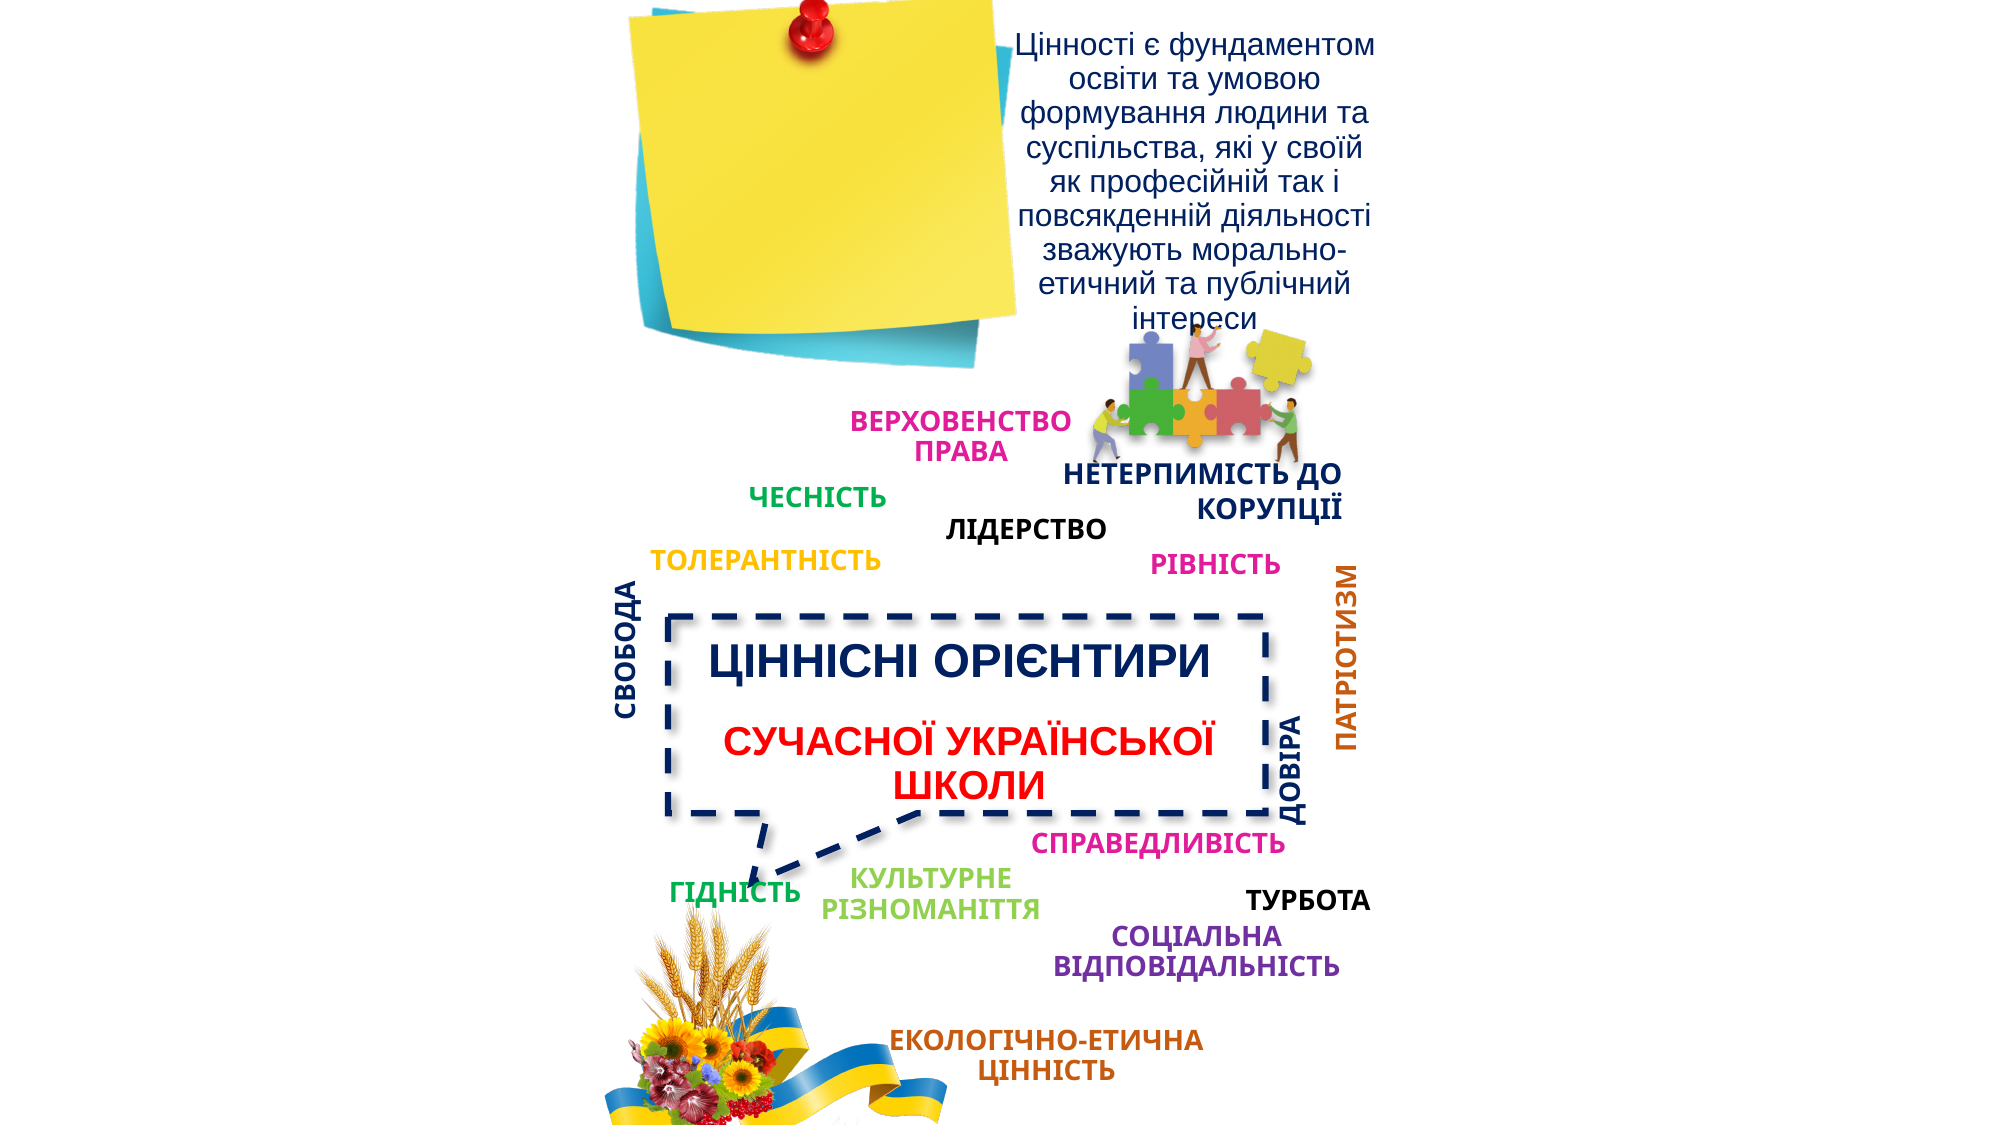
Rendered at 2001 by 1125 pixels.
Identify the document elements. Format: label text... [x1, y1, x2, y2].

title Цінності є фундаментом освіти та умовою формування людини та суспільства, які у своїй як професійній так і повсякденній діяльності зважують морально-етичний та публічний інтереси [1055, 42, 1390, 342]
picture [1085, 293, 1320, 402]
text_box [610, 402, 1420, 1116]
picture [563, 893, 972, 1125]
picture [538, 0, 1067, 473]
